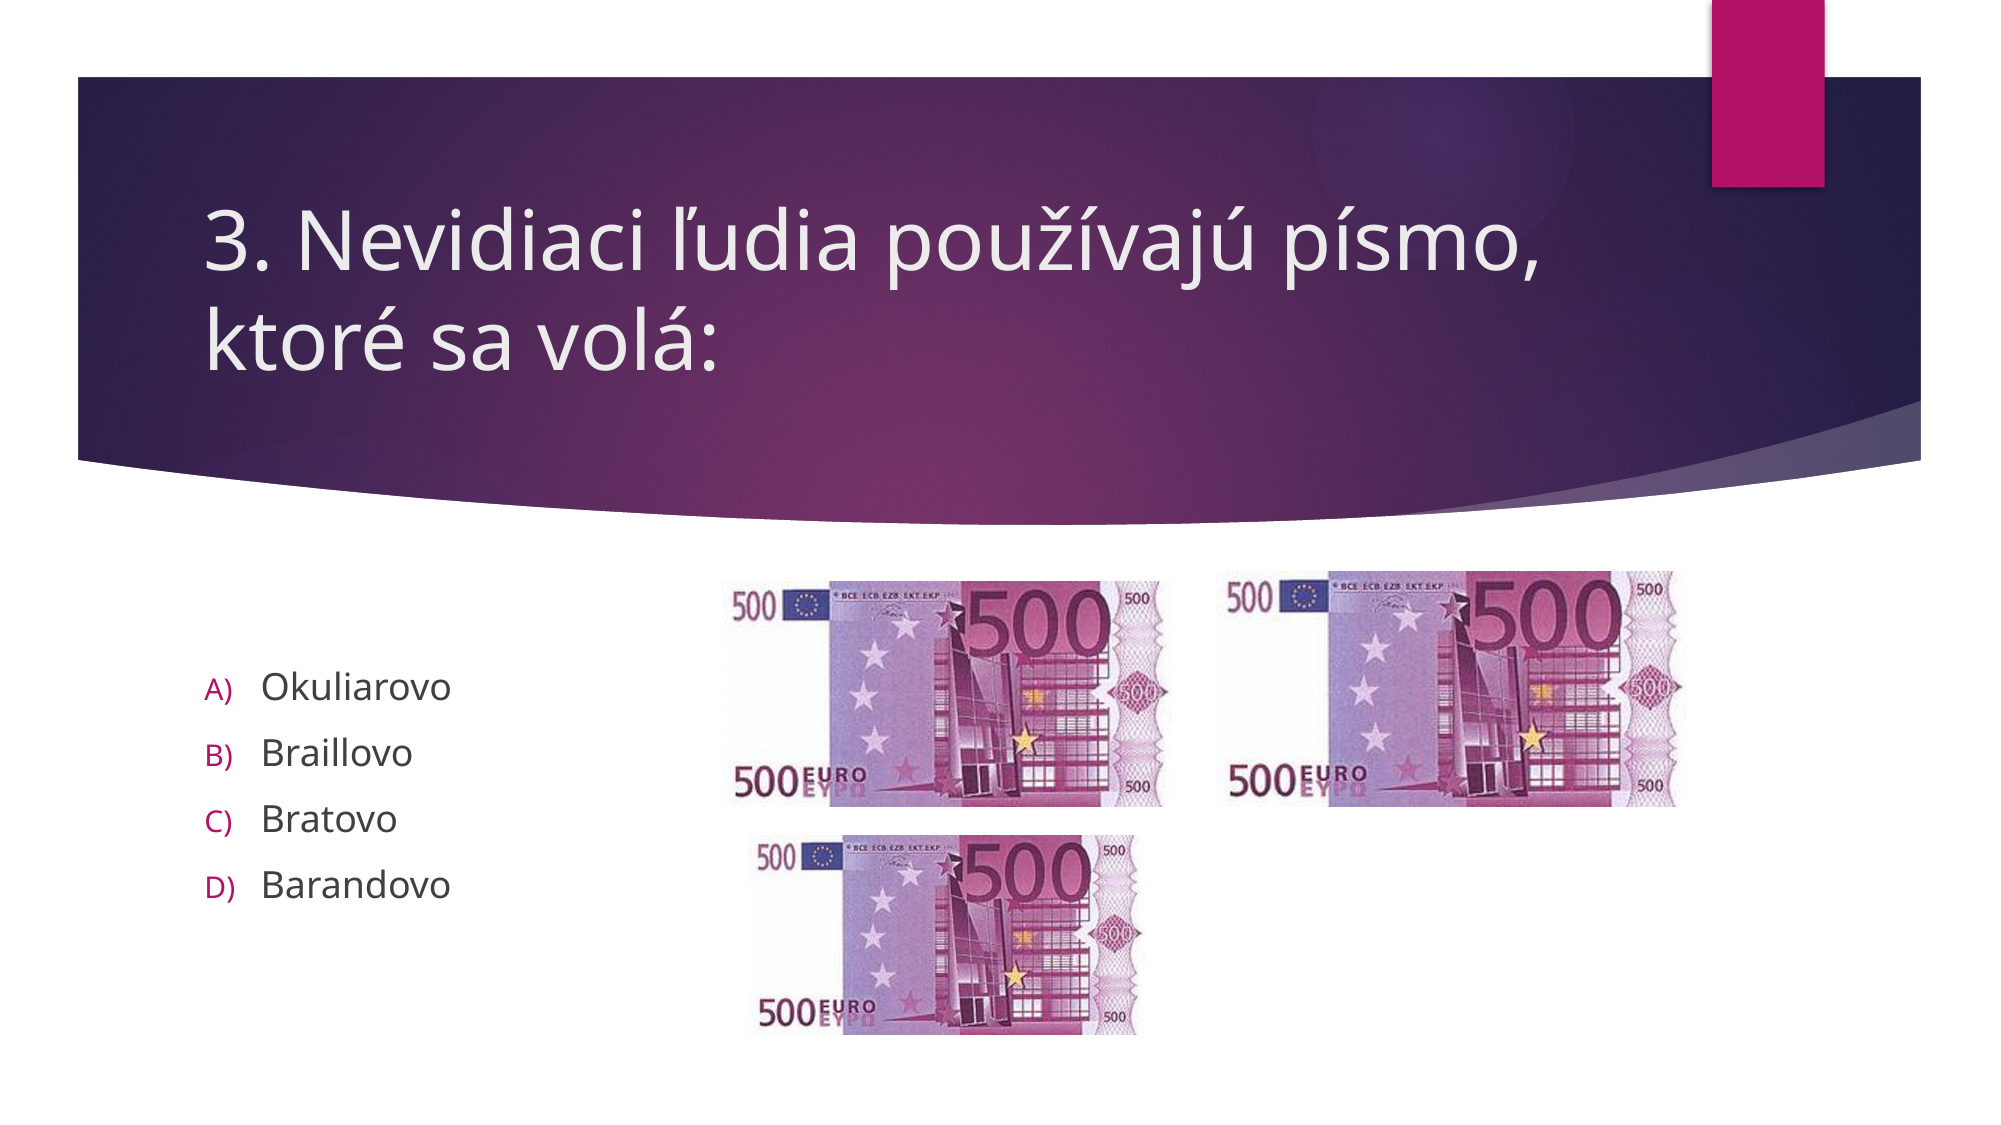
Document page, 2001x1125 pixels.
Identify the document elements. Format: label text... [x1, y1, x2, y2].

picture [722, 580, 1172, 808]
title 3. Nevidiaci ľudia používajú písmo, ktoré sa volá: [188, 174, 1638, 400]
list Okuliarovo Braillovo Bratovo Barandovo [189, 581, 1638, 988]
picture [1216, 570, 1686, 808]
picture [748, 835, 1146, 1036]
